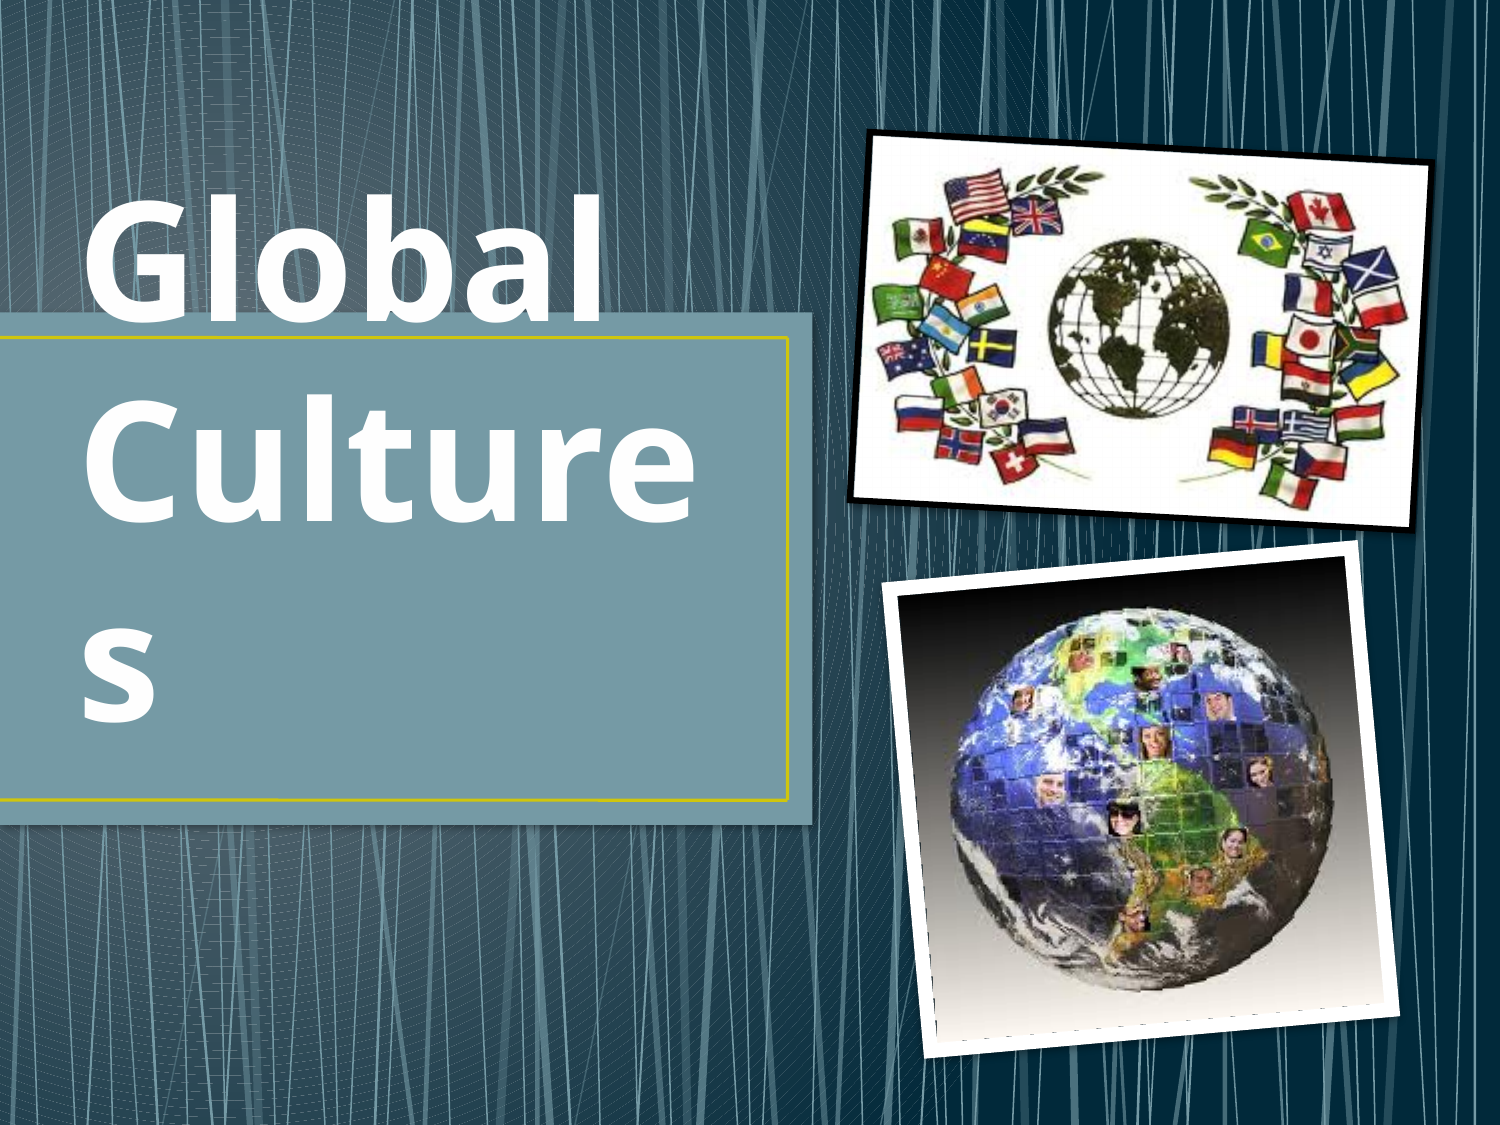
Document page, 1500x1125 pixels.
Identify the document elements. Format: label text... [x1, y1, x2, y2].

picture [854, 136, 1428, 527]
picture [898, 557, 1384, 1042]
title Global Cultures [62, 500, 788, 763]
